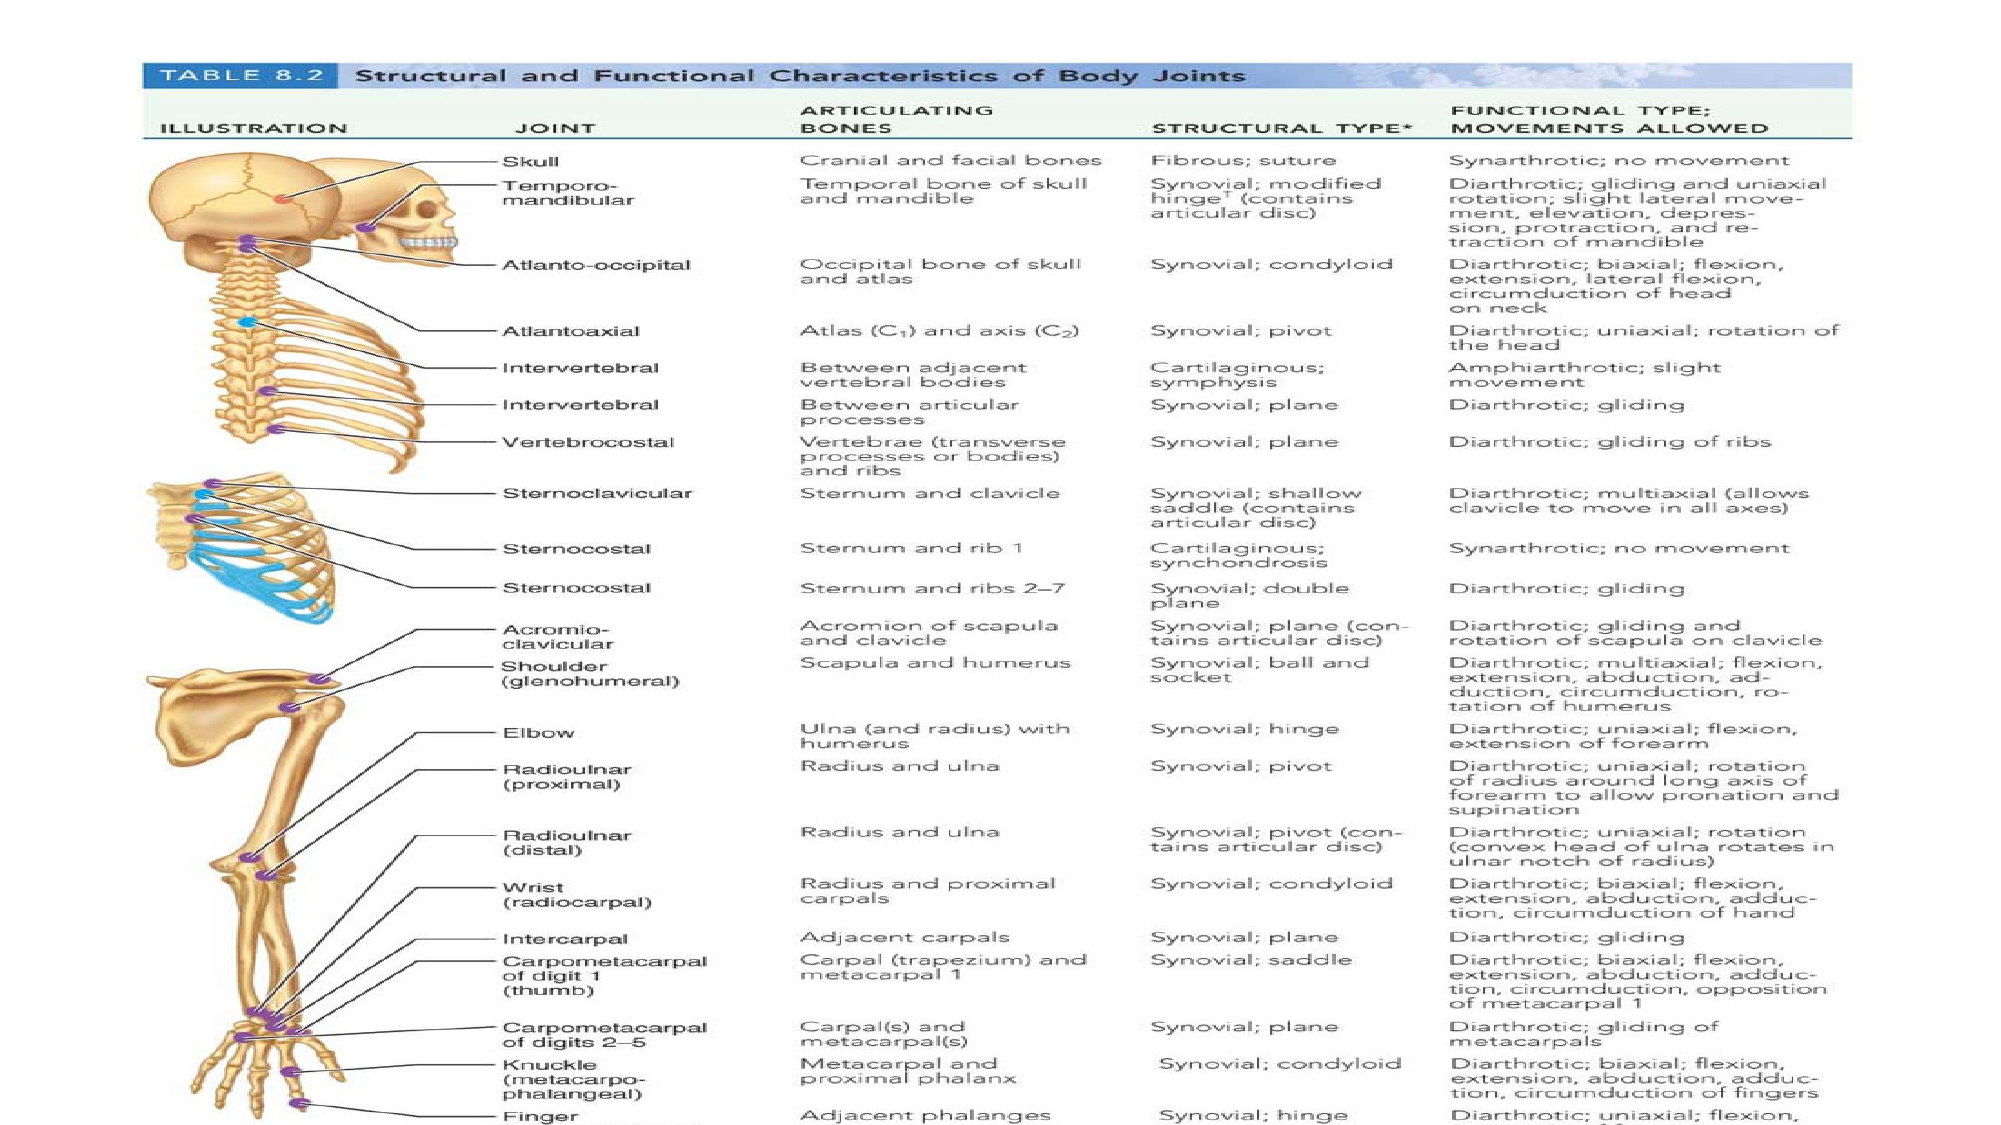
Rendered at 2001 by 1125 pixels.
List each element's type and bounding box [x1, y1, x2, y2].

list [137, 59, 1863, 1125]
